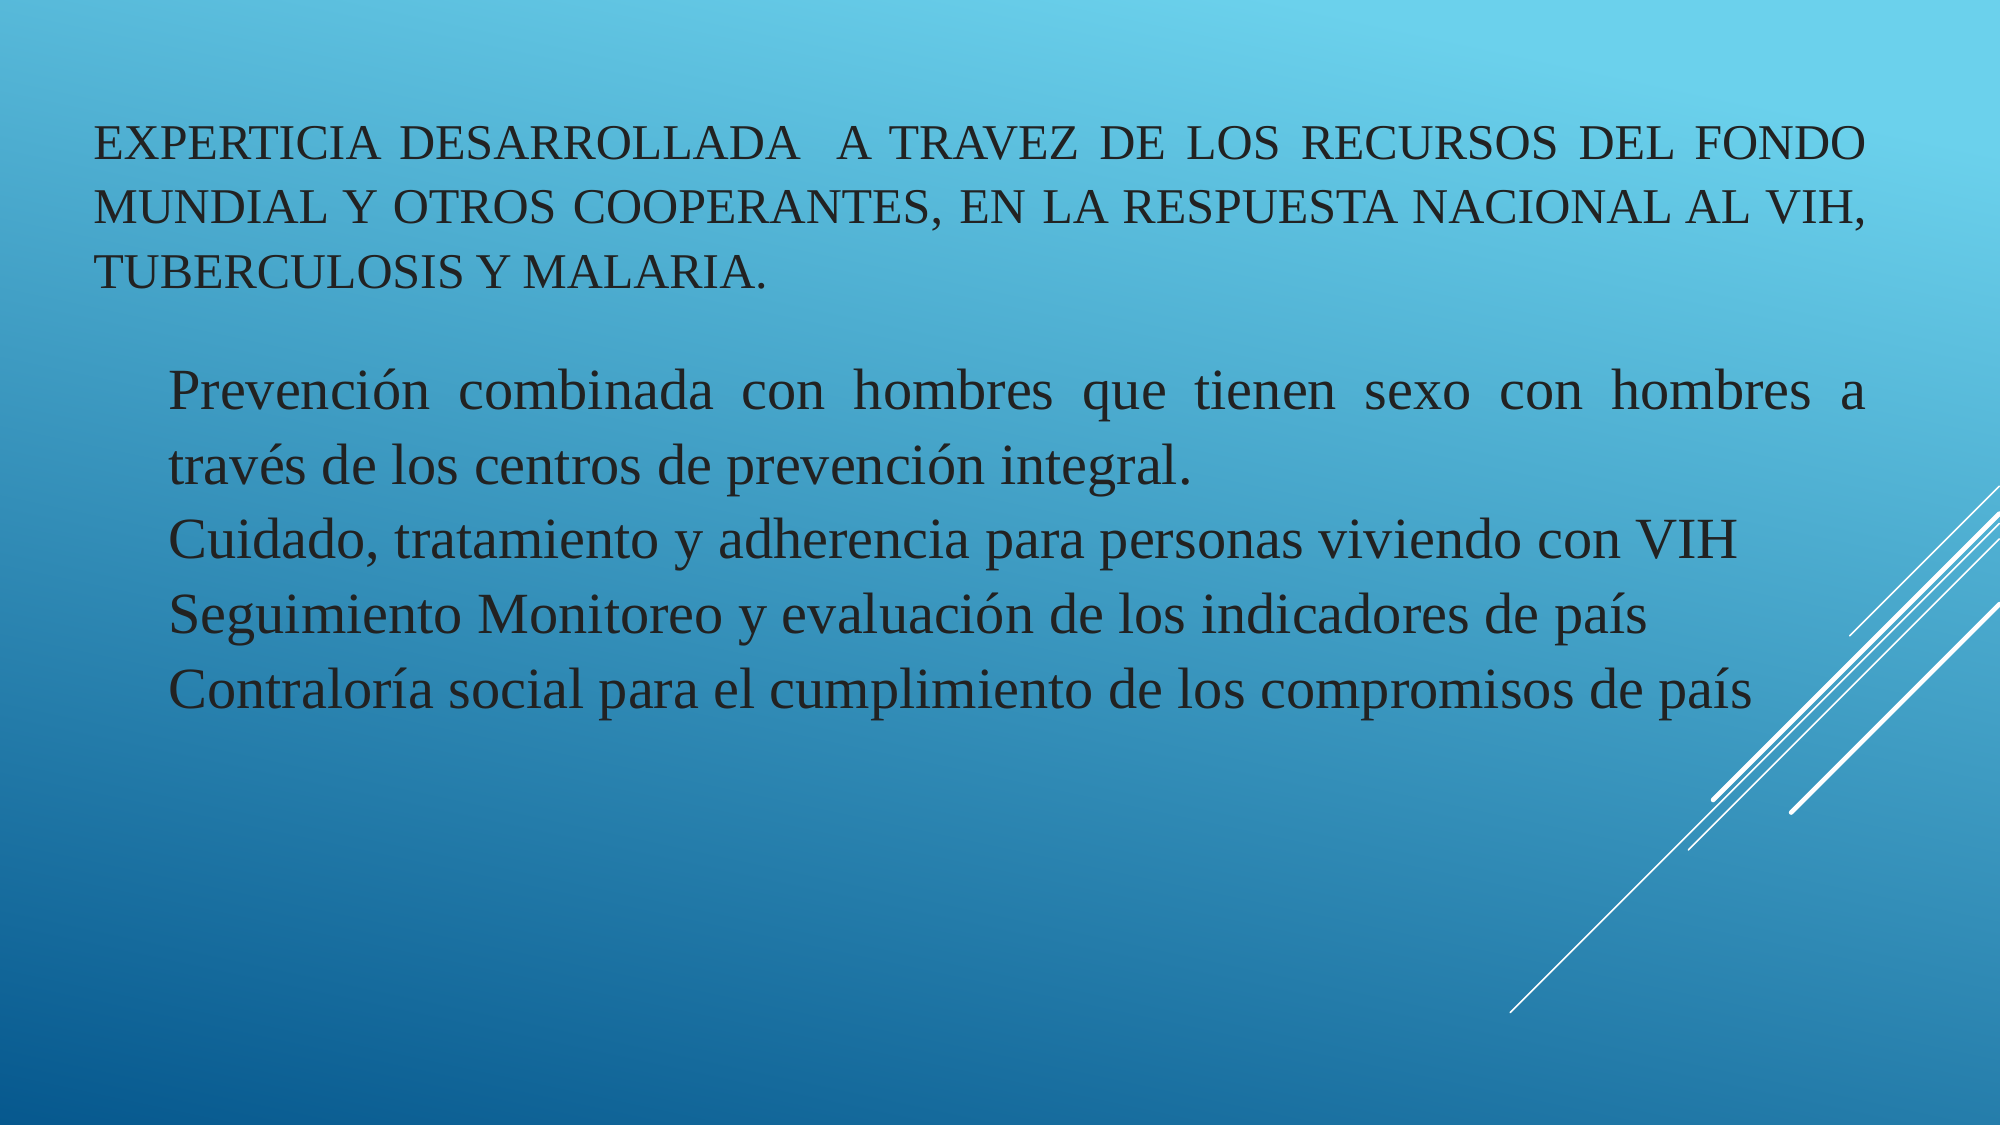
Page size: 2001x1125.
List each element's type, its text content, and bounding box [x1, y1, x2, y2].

text_box EXPERTICIA DESARROLLADA A TRAVEZ DE LOS RECURSOS DEL FONDO MUNDIAL Y OTROS COOPERANTES, EN LA RESPUESTA NACIONAL AL VIH, TUBERCULOSIS Y MALARIA. Prevención combinada con hombres que tienen sexo con hombres a través de los centros de prevención integral. Cuidado, tratamiento y adherencia para personas viviendo con VIH Seguimiento Monitoreo y evaluación de los indicadores de país Contraloría social para el cumplimiento de los compromisos de país [78, 98, 1882, 803]
